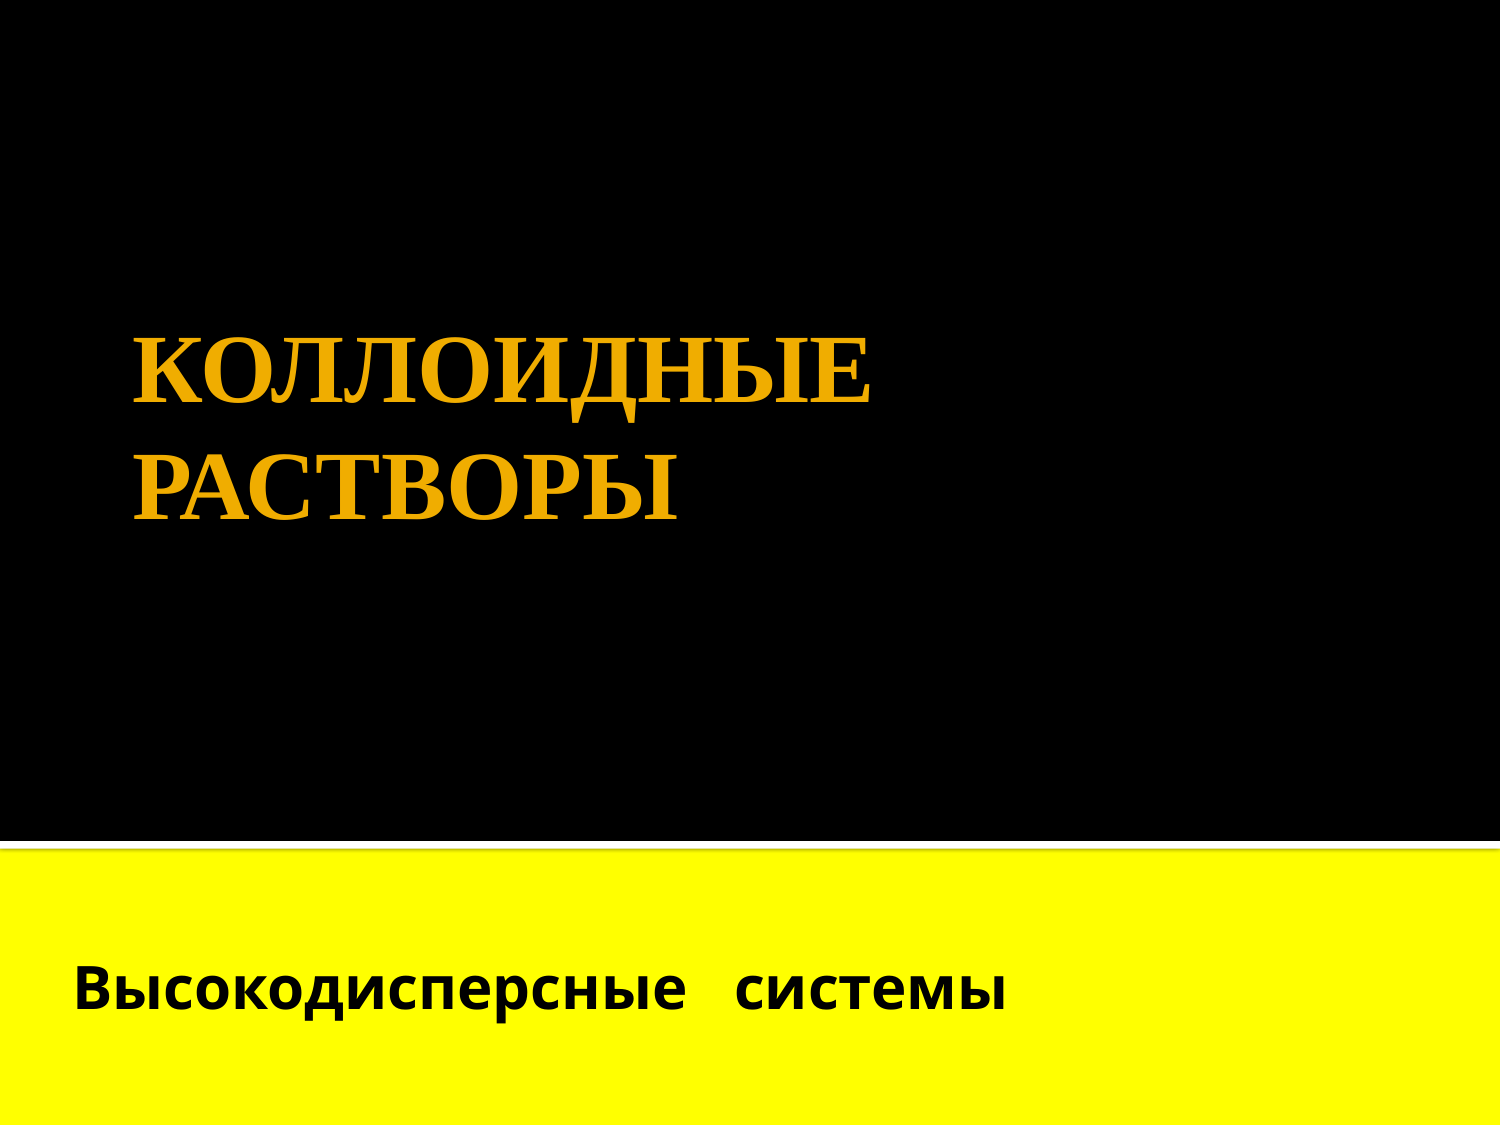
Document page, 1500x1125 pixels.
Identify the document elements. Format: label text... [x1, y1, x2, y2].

title КОЛЛОИДНЫЕ РАСТВОРЫ [117, 304, 1443, 580]
subtitle Высокодисперсные системы [53, 905, 1069, 1022]
